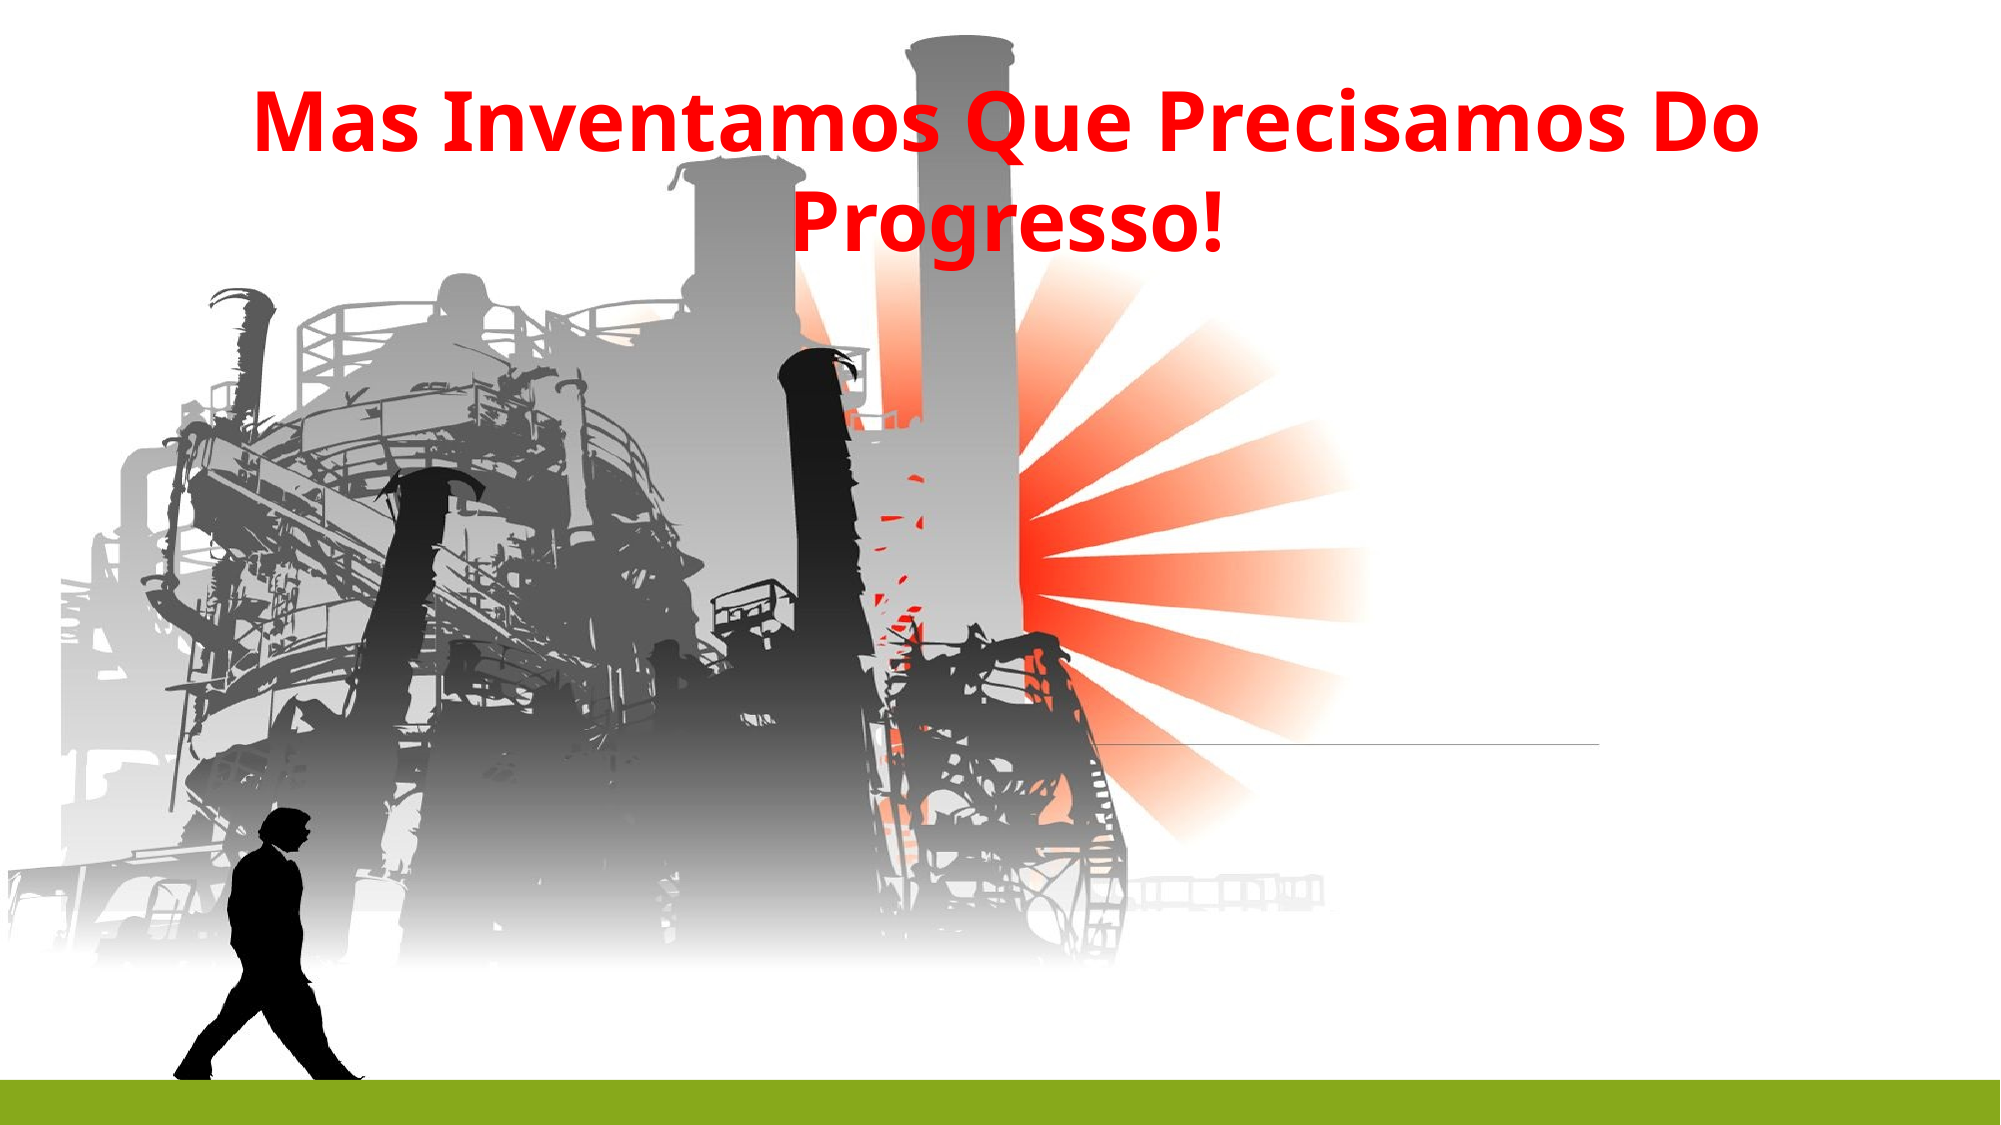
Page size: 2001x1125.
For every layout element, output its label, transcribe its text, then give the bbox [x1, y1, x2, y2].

text_box Mas Inventamos Que Precisamos Do Progresso! [54, 60, 1960, 276]
picture [0, 0, 2001, 1125]
